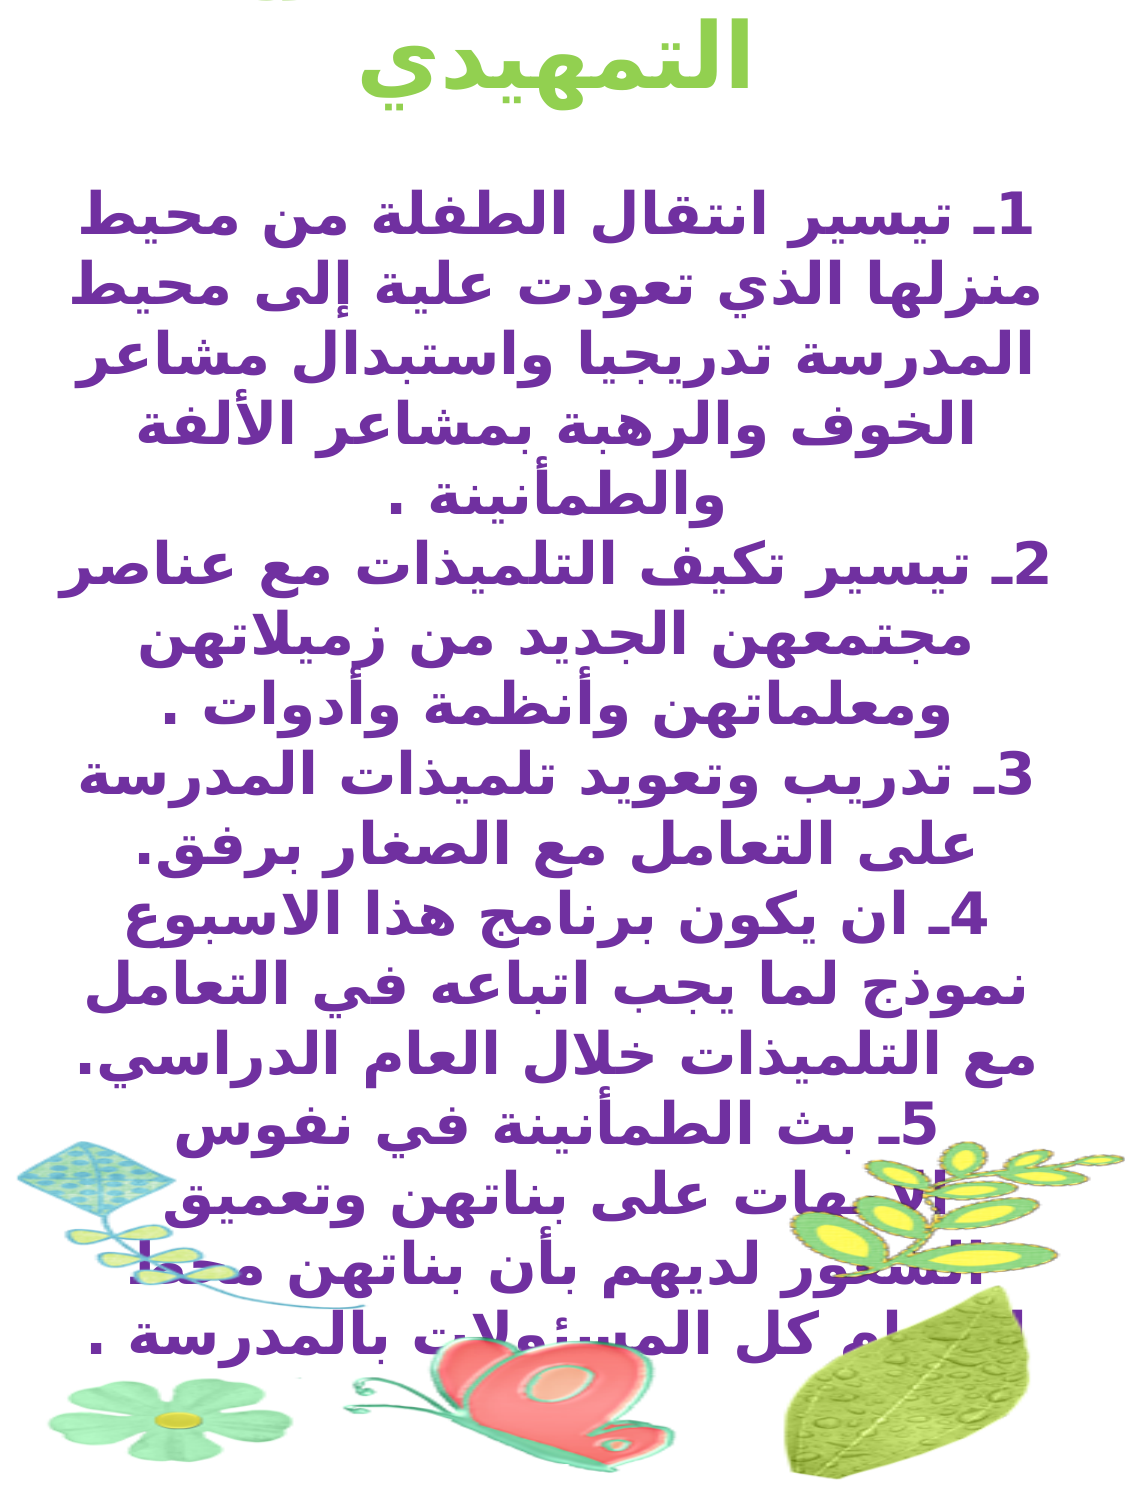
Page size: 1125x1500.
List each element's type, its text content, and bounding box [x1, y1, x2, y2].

text_box أهداف الاسبوع التمهيدي 1ـ تيسير انتقال الطفلة من محيط منزلها الذي تعودت علية إلى محيط المدرسة تدريجيا واستبدال مشاعر الخوف والرهبة بمشاعر الألفة والطمأنينة . 2ـ تيسير تكيف التلميذات مع عناصر مجتمعهن الجديد من زميلاتهن ومعلماتهن وأنظمة وأدوات . 3ـ تدريب وتعويد تلميذات المدرسة على التعامل مع الصغار برفق. 4ـ ان يكون برنامج هذا الاسبوع نموذج لما يجب اتباعه في التعامل مع التلميذات خلال العام الدراسي. 5ـ بث الطمأنينة في نفوس الامهات على بناتهن وتعميق الشعور لديهم بأن بناتهن محط اهتمام كل المسئولات بالمدرسة . [41, 0, 1072, 1114]
picture [0, 1115, 1125, 1496]
